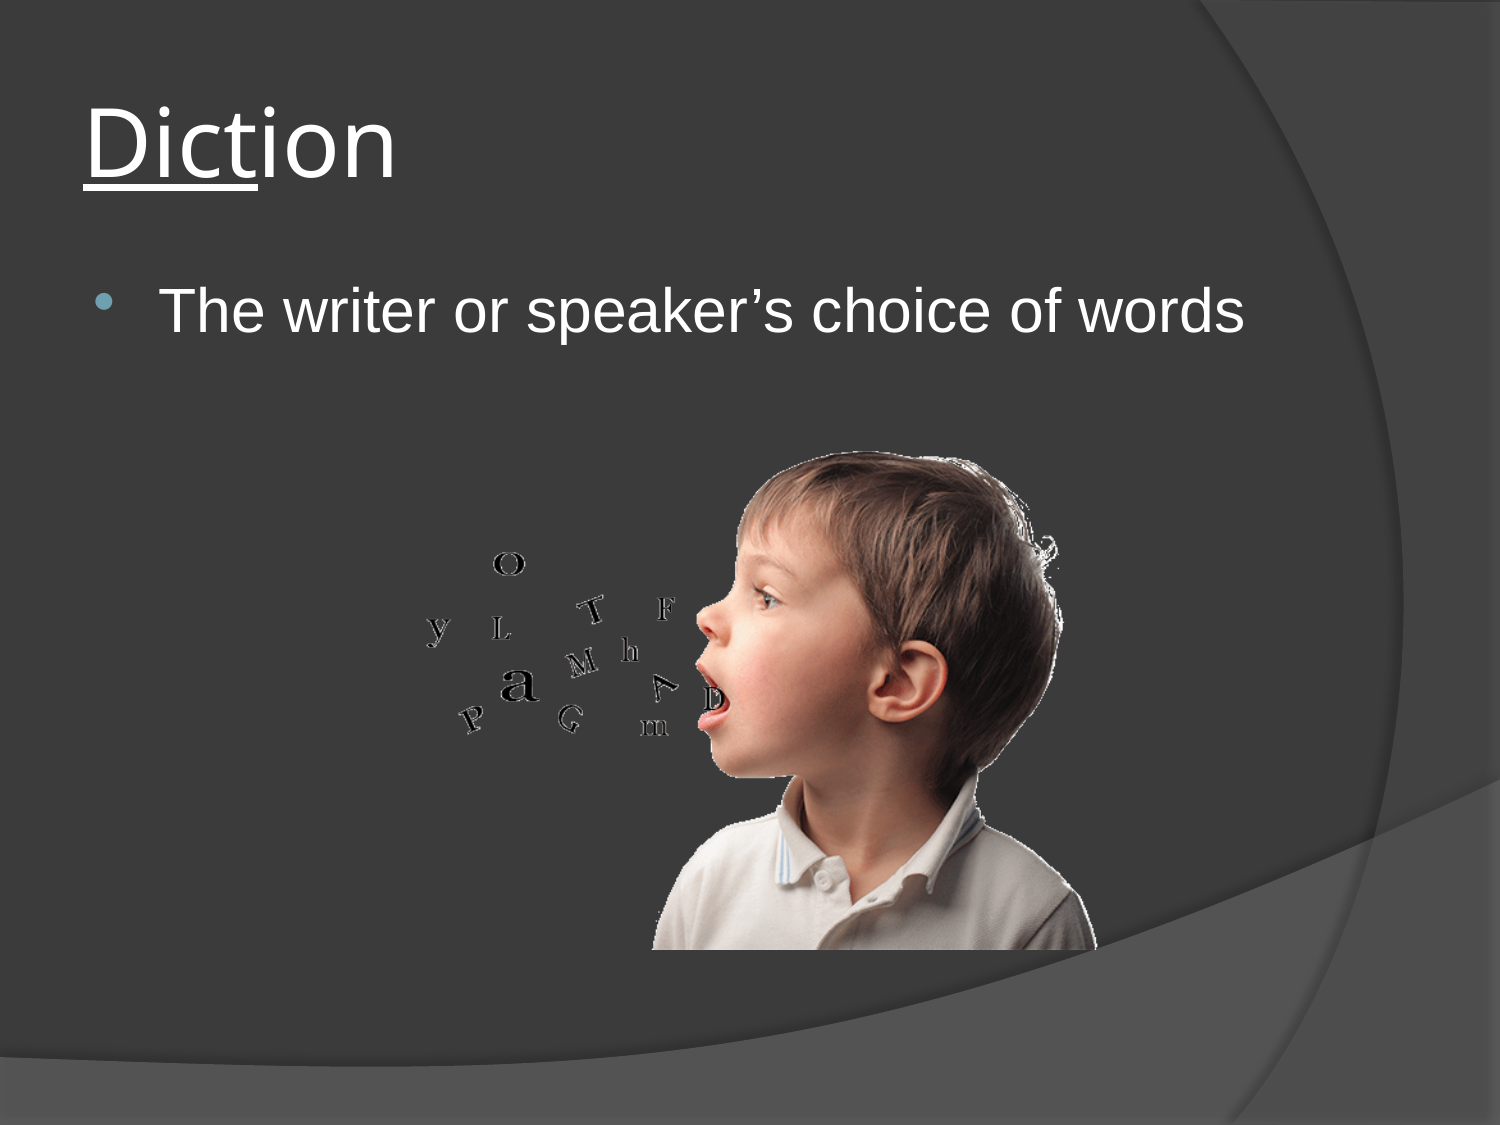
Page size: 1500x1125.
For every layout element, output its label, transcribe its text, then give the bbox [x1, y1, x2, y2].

picture [276, 391, 1174, 950]
list The writer or speaker’s choice of words [75, 262, 1300, 1005]
title Diction [75, 45, 1300, 233]
